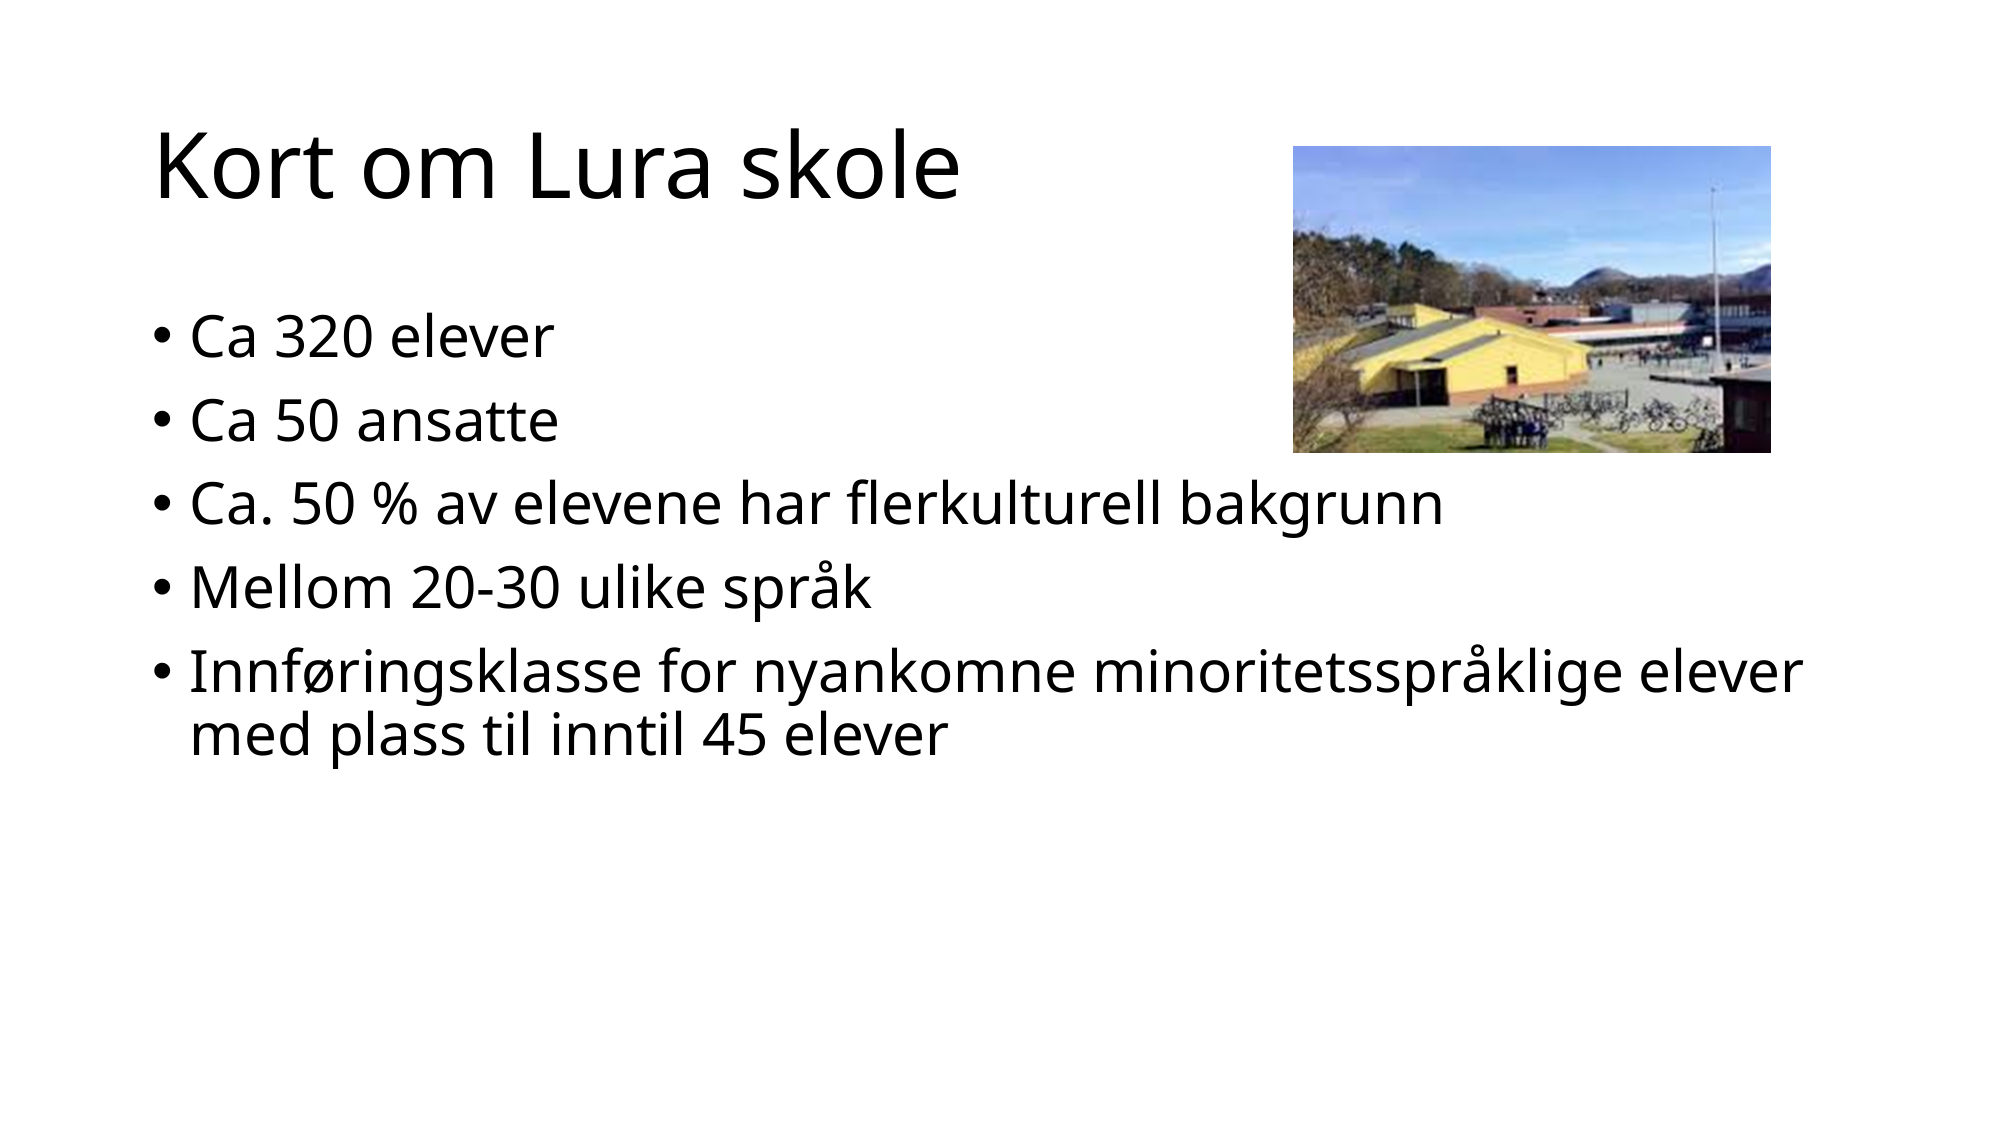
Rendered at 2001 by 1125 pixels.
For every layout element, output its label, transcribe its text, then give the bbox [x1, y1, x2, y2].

picture [1293, 145, 1772, 453]
title Kort om Lura skole [137, 59, 1863, 278]
list Ca 320 elever Ca 50 ansatte Ca. 50 % av elevene har flerkulturell bakgrunn Mellom 20-30 ulike språk Innføringsklasse for nyankomne minoritetsspråklige elever med plass til inntil 45 elever [137, 299, 1863, 1014]
